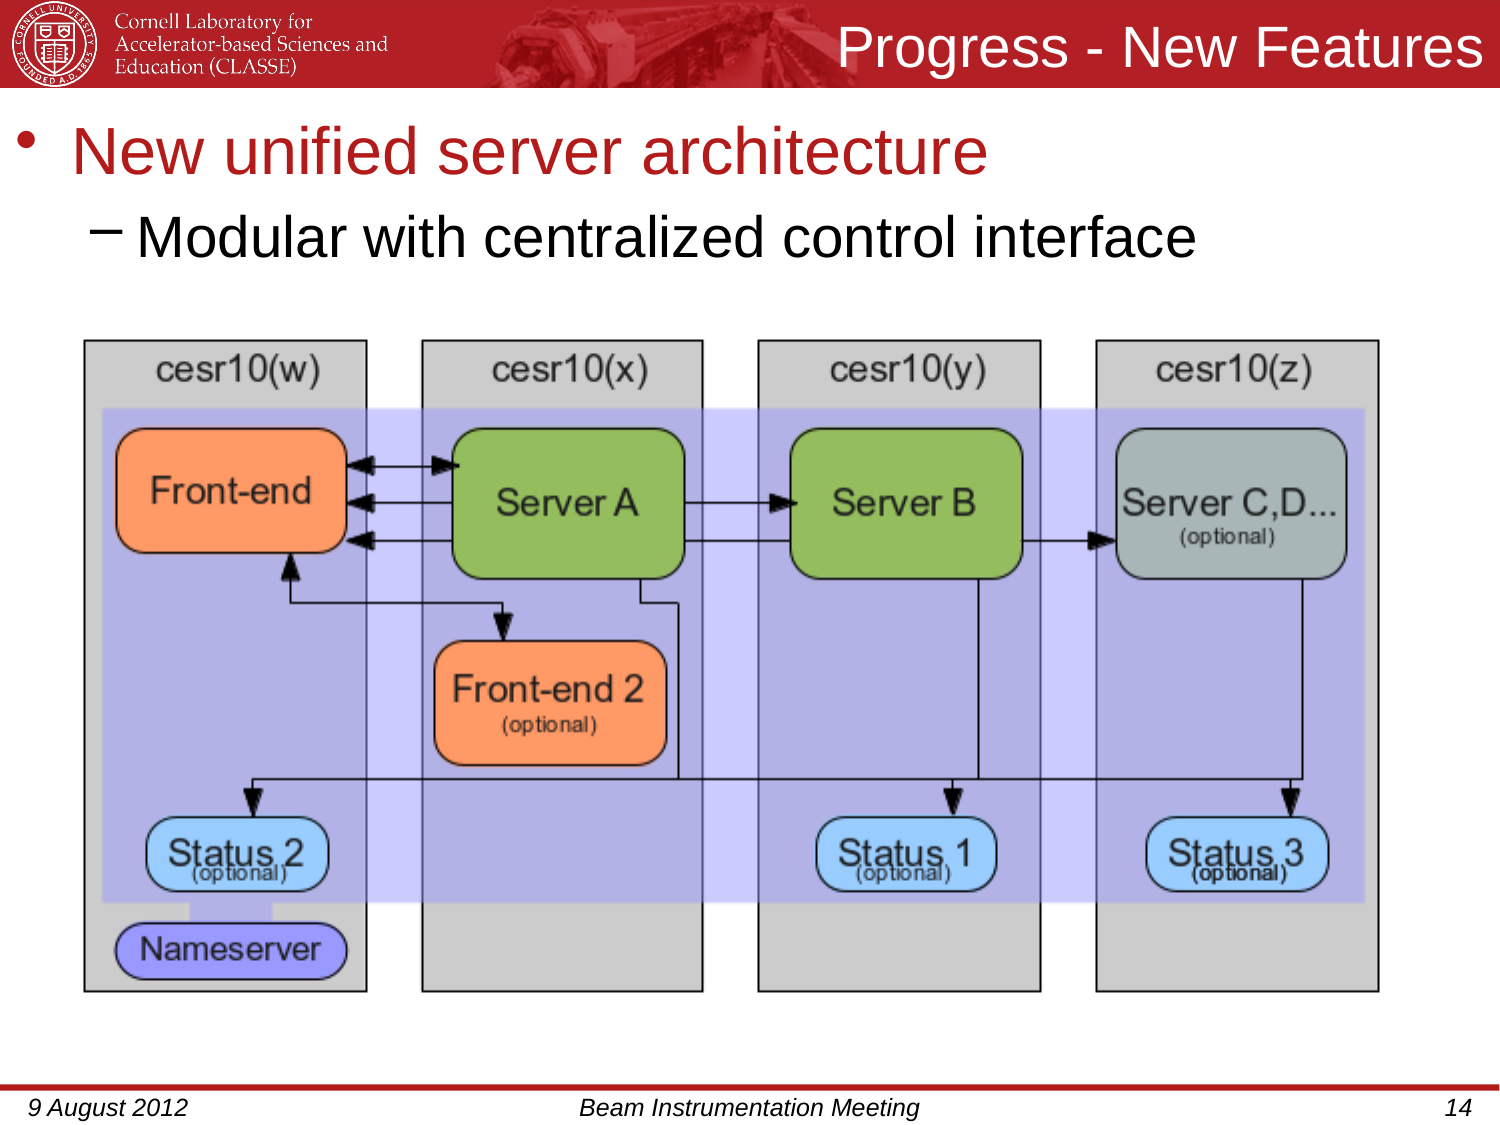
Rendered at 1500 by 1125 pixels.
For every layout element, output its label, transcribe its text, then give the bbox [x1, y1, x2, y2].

footer Beam Instrumentation Meeting [299, 1091, 1201, 1125]
list New unified server architecture Modular with centralized control interface [0, 99, 1463, 254]
picture [0, 255, 1500, 1083]
picture [0, 0, 412, 88]
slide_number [12, 1091, 299, 1125]
slide_number 14 [1374, 1091, 1488, 1125]
title Progress - New Features [412, 0, 1500, 88]
